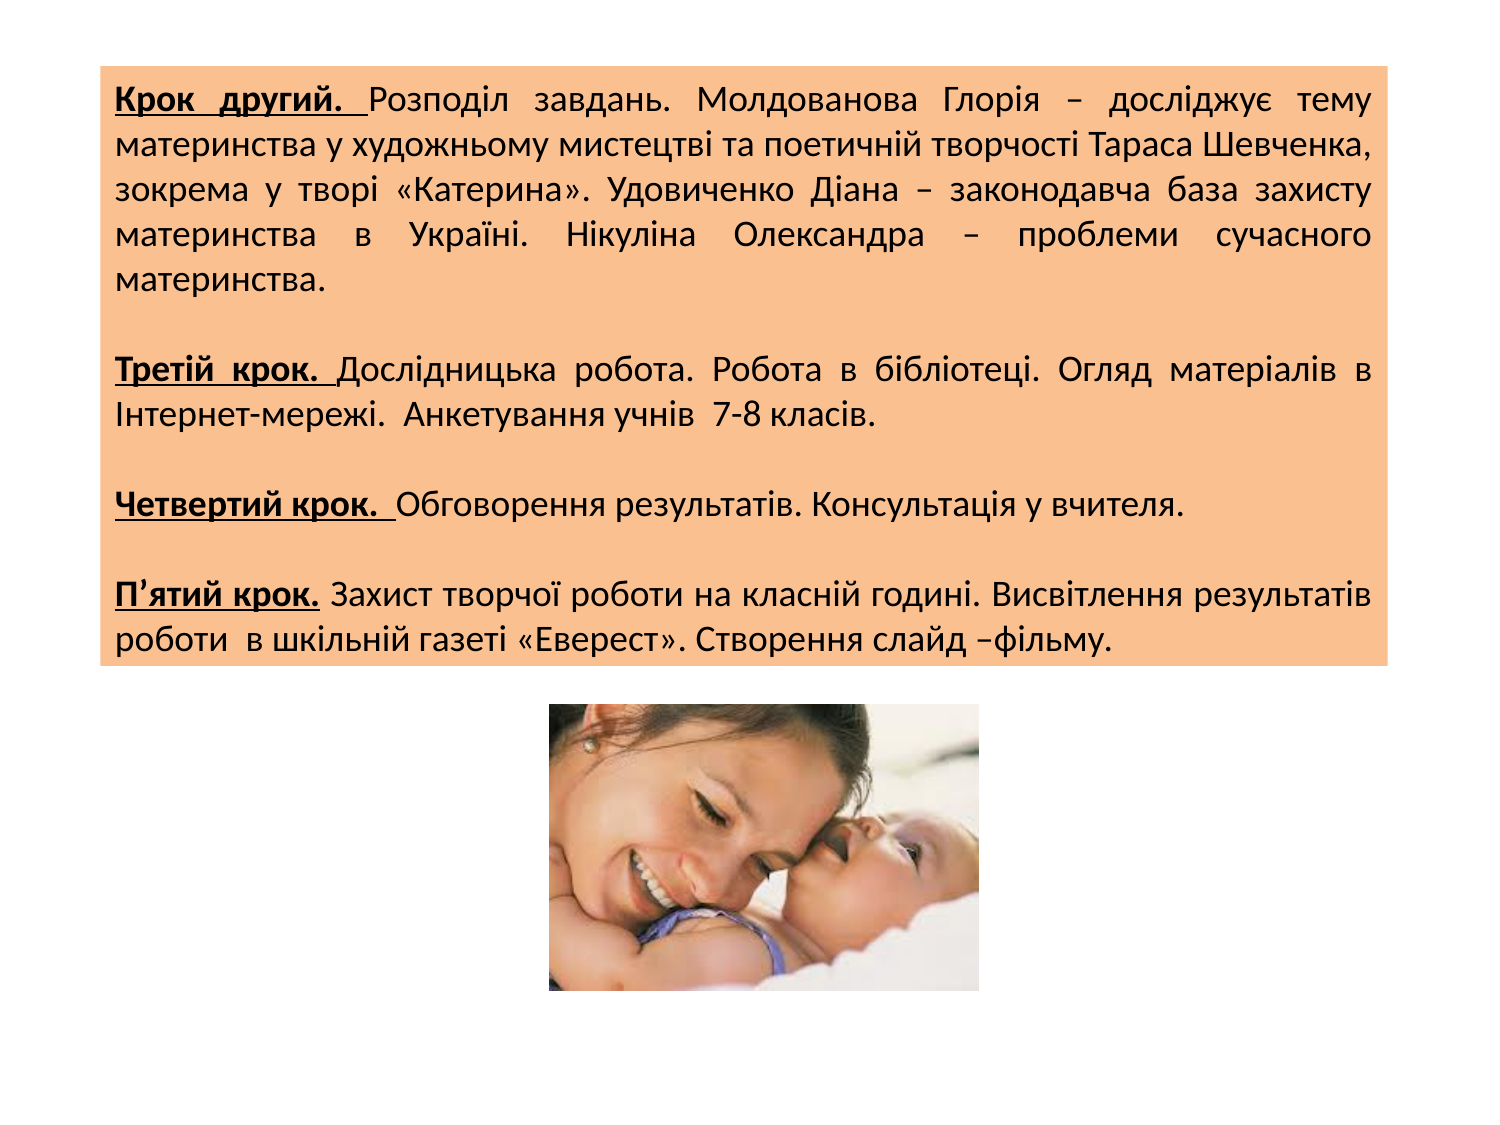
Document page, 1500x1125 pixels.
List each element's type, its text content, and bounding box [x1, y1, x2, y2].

picture [548, 703, 980, 991]
text_box Крок другий. Розподіл завдань. Молдованова Глорія – досліджує тему материнства у художньому мистецтві та поетичній творчості Тараса Шевченка, зокрема у творі «Катерина». Удовиченко Діана – законодавча база захисту материнства в Україні. Нікуліна Олександра – проблеми сучасного материнства. Третій крок. Дослідницька робота. Робота в бібліотеці. Огляд матеріалів в Інтернет-мережі. Анкетування учнів 7-8 класів. Четвертий крок. Обговорення результатів. Консультація у вчителя. П’ятий крок. Захист творчої роботи на класній годині. Висвітлення результатів роботи в шкільній газеті «Еверест». Створення слайд –фільму. [100, 66, 1388, 666]
